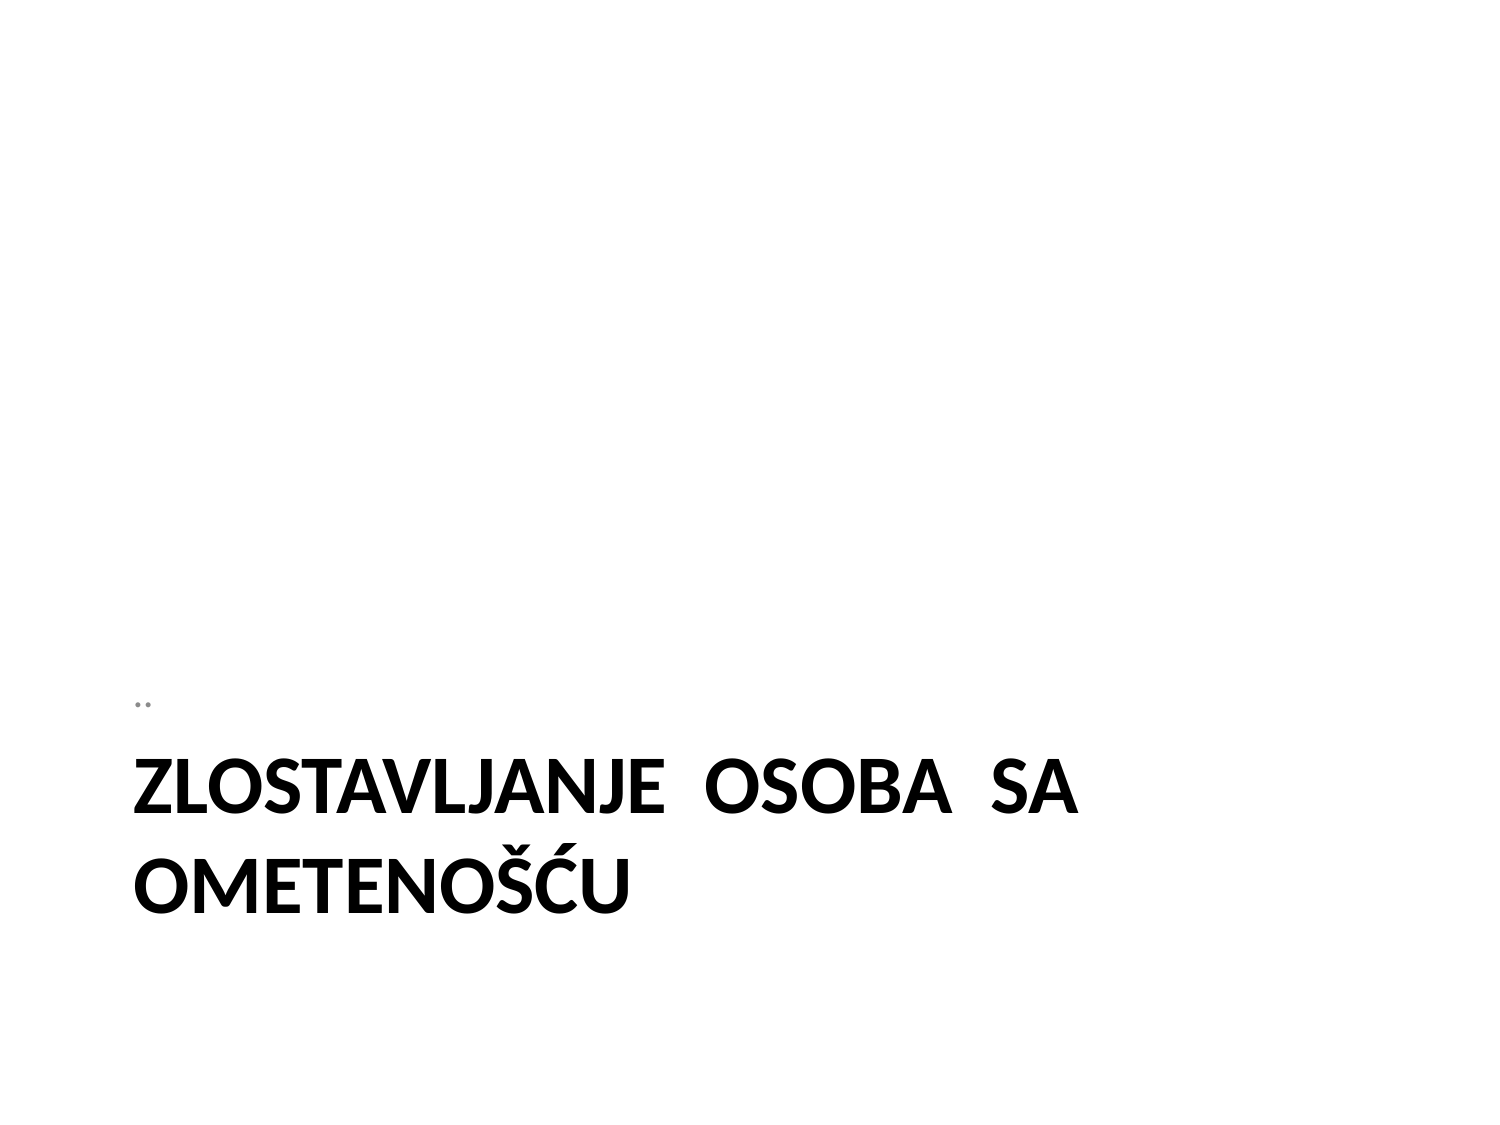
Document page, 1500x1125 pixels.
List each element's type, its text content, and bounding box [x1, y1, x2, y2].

list .. [118, 476, 1394, 723]
title ZLOSTAVLJANJE OSOBA SA OMETENOŠĆU [118, 723, 1394, 947]
